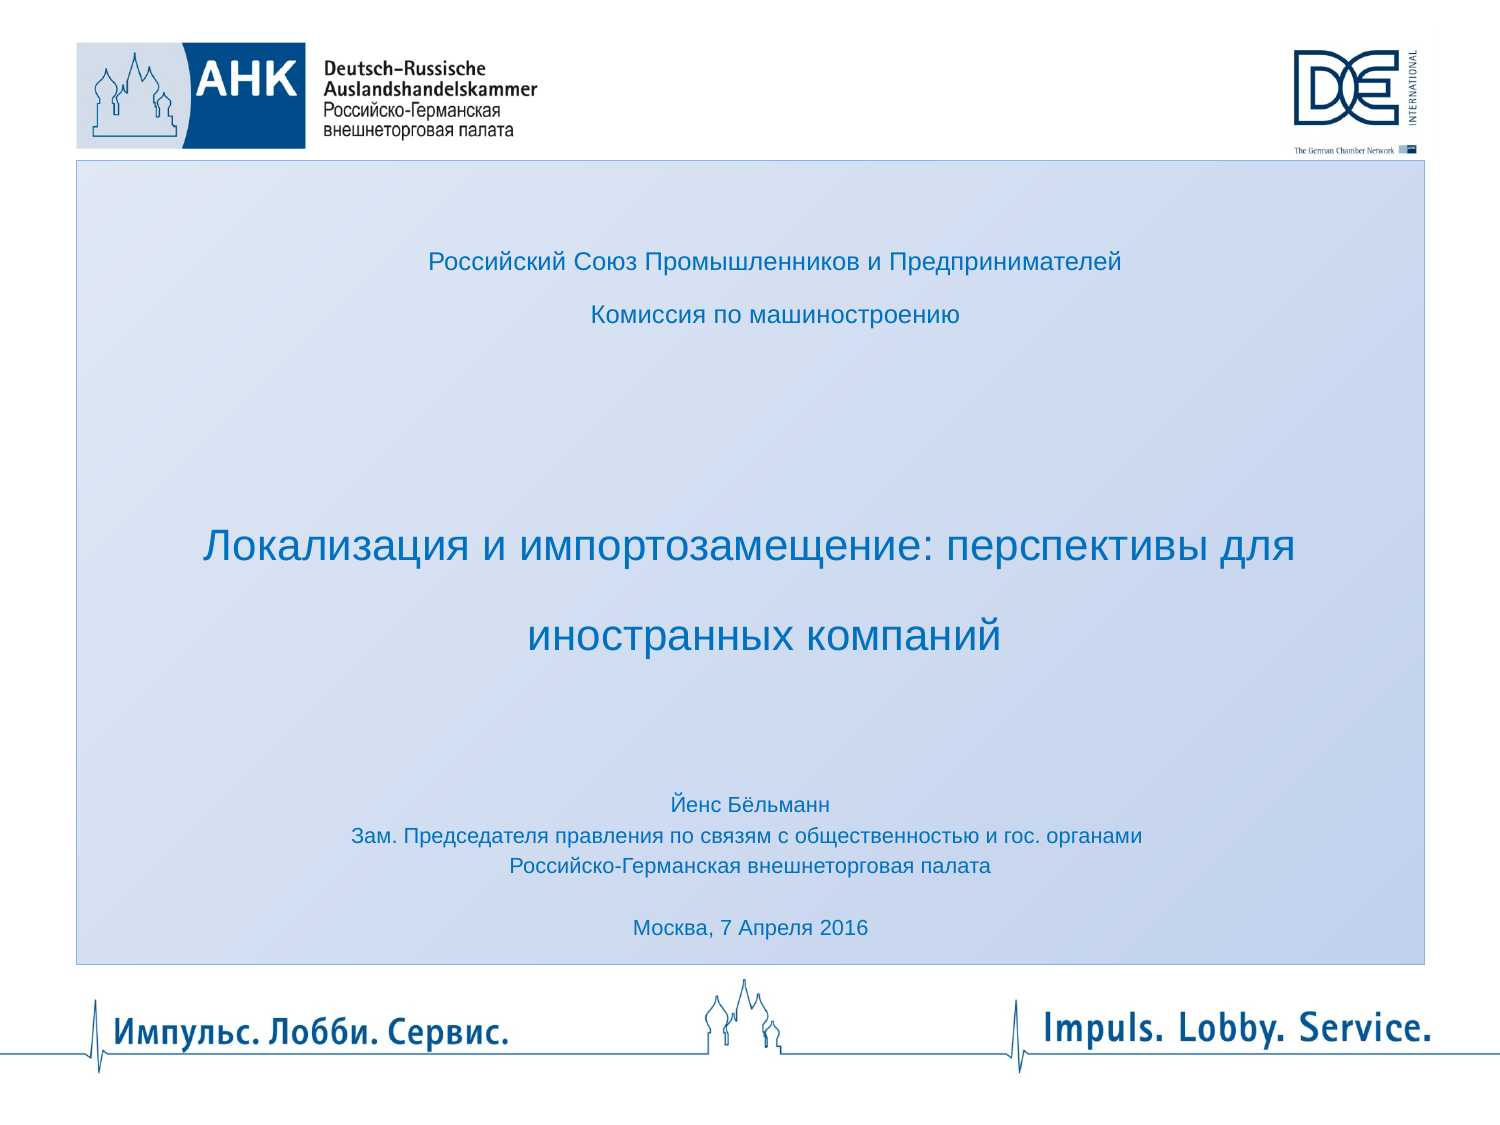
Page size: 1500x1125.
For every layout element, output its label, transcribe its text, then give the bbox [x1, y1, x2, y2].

list Российский Союз Промышленников и Предпринимателей Комиссия по машиностроению Локализация и импортозамещение: перспективы для иностранных компаний Йенс Бёльманн Зам. Председателя правления по связям с общественностью и гос. органами Российско-Германская внешнеторговая палата Москва, 7 Апреля 2016 [76, 160, 1425, 965]
picture [76, 42, 538, 149]
picture [0, 964, 1500, 1125]
picture [1274, 30, 1436, 173]
